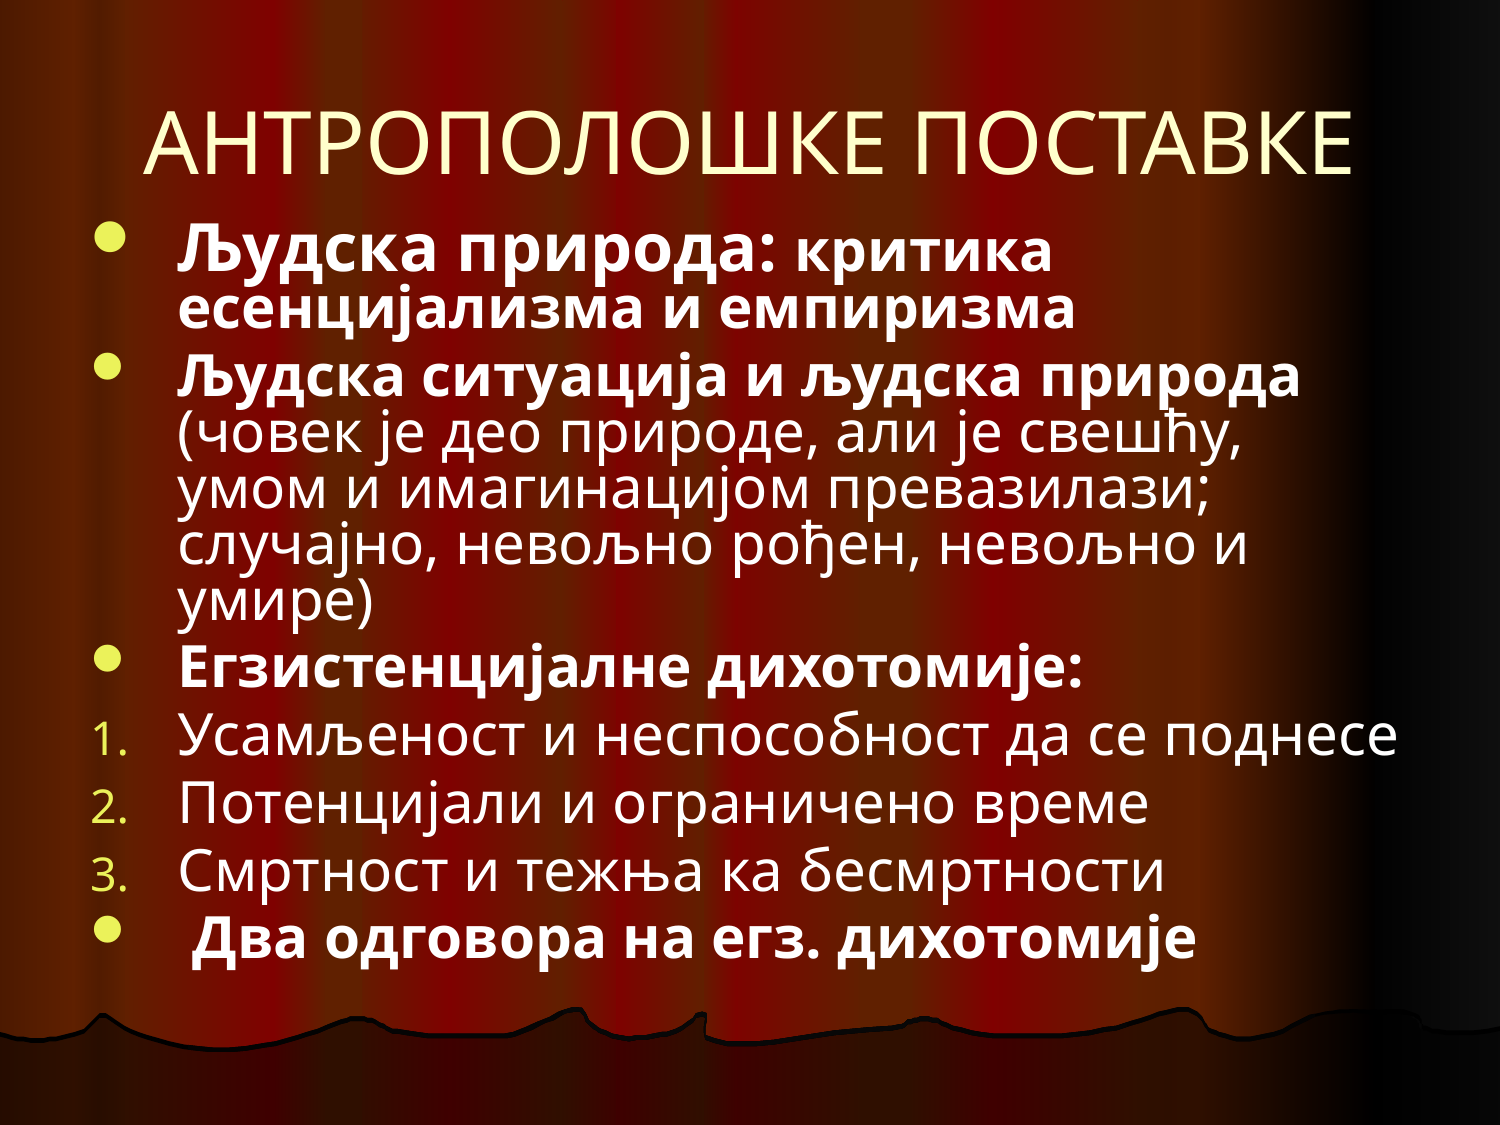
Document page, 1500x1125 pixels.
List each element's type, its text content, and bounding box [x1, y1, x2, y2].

title АНТРОПОЛОШКЕ ПОСТАВКЕ [74, 45, 1426, 212]
list Људска природа: критика есенцијализма и емпиризма Људска ситуација и људска природа (човек је део природе, али је свешћу, умом и имагинацијом превазилази; случајно, невољно рођен, невољно и умире) Егзистенцијалне дихотомије: Усамљеност и неспособност да се поднесе Потенцијали и ограничено време Смртност и тежња ка бесмртности Два одговора на егз. дихотомије [74, 212, 1426, 956]
